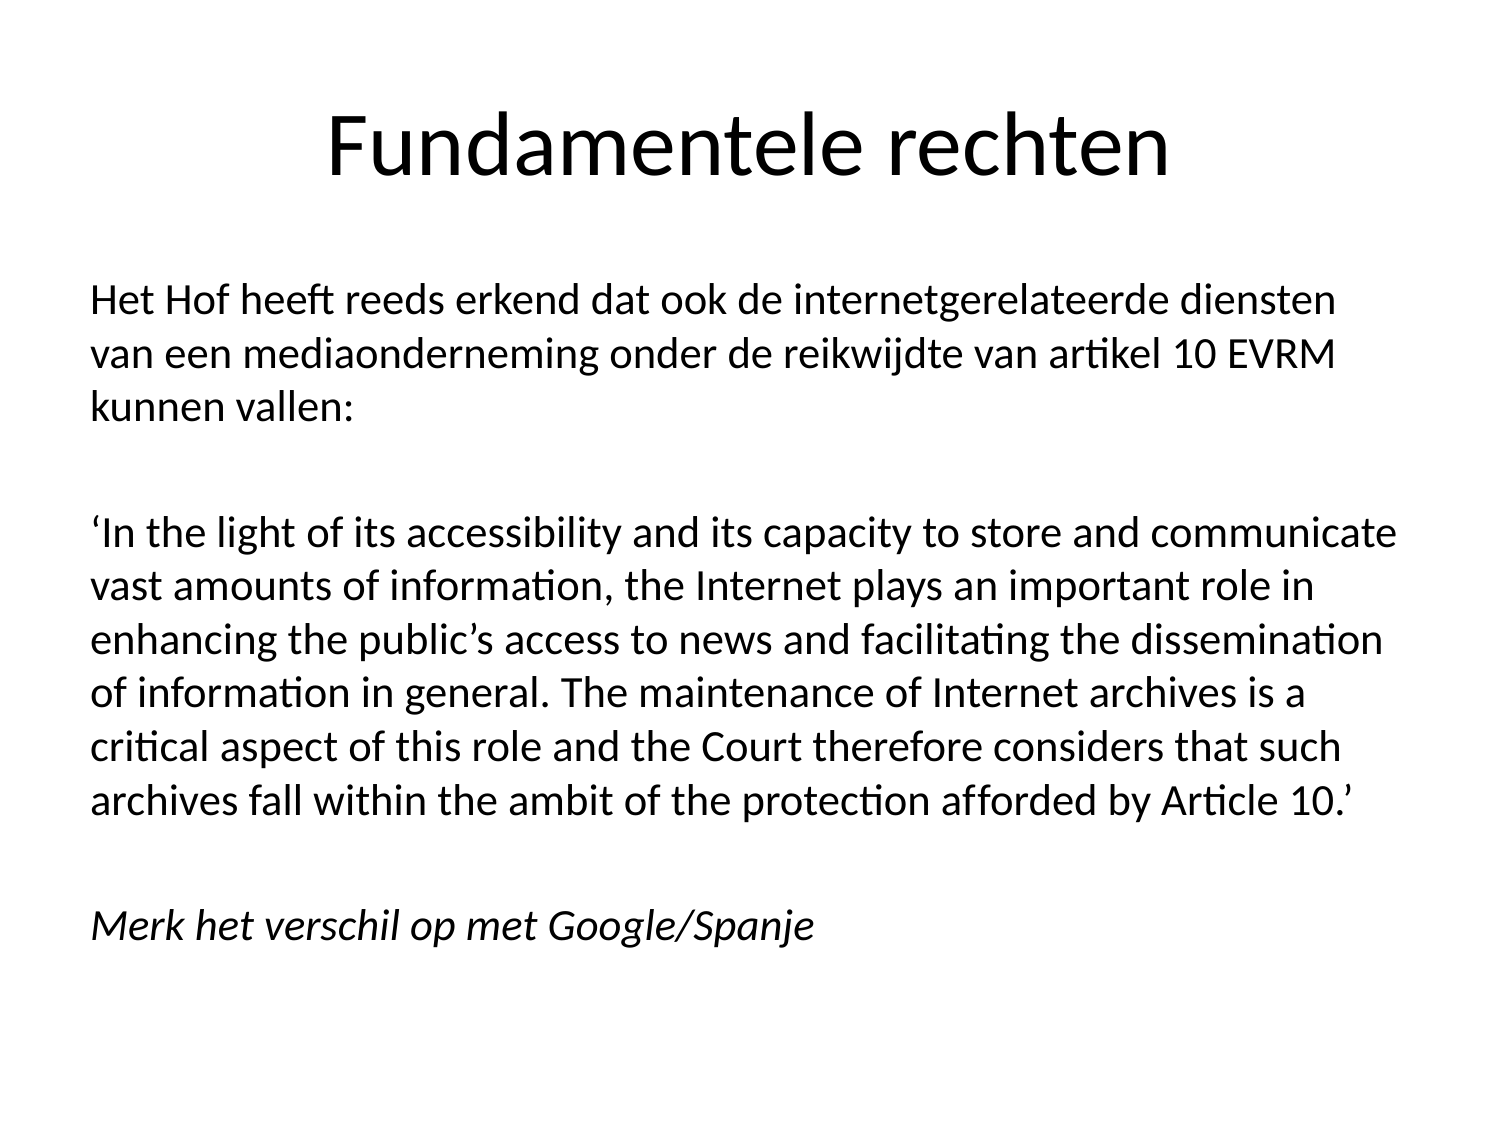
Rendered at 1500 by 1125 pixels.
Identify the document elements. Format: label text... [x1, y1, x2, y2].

title Fundamentele rechten [75, 45, 1425, 233]
list Het Hof heeft reeds erkend dat ook de internetgerelateerde diensten van een mediaonderneming onder de reikwijdte van artikel 10 EVRM kunnen vallen: ‘In the light of its accessibility and its capacity to store and communicate vast amounts of information, the Internet plays an important role in enhancing the public’s access to news and facilitating the dissemination of information in general. The maintenance of Internet archives is a critical aspect of this role and the Court therefore considers that such archives fall within the ambit of the protection afforded by Article 10.’ Merk het verschil op met Google/Spanje [75, 262, 1425, 1005]
